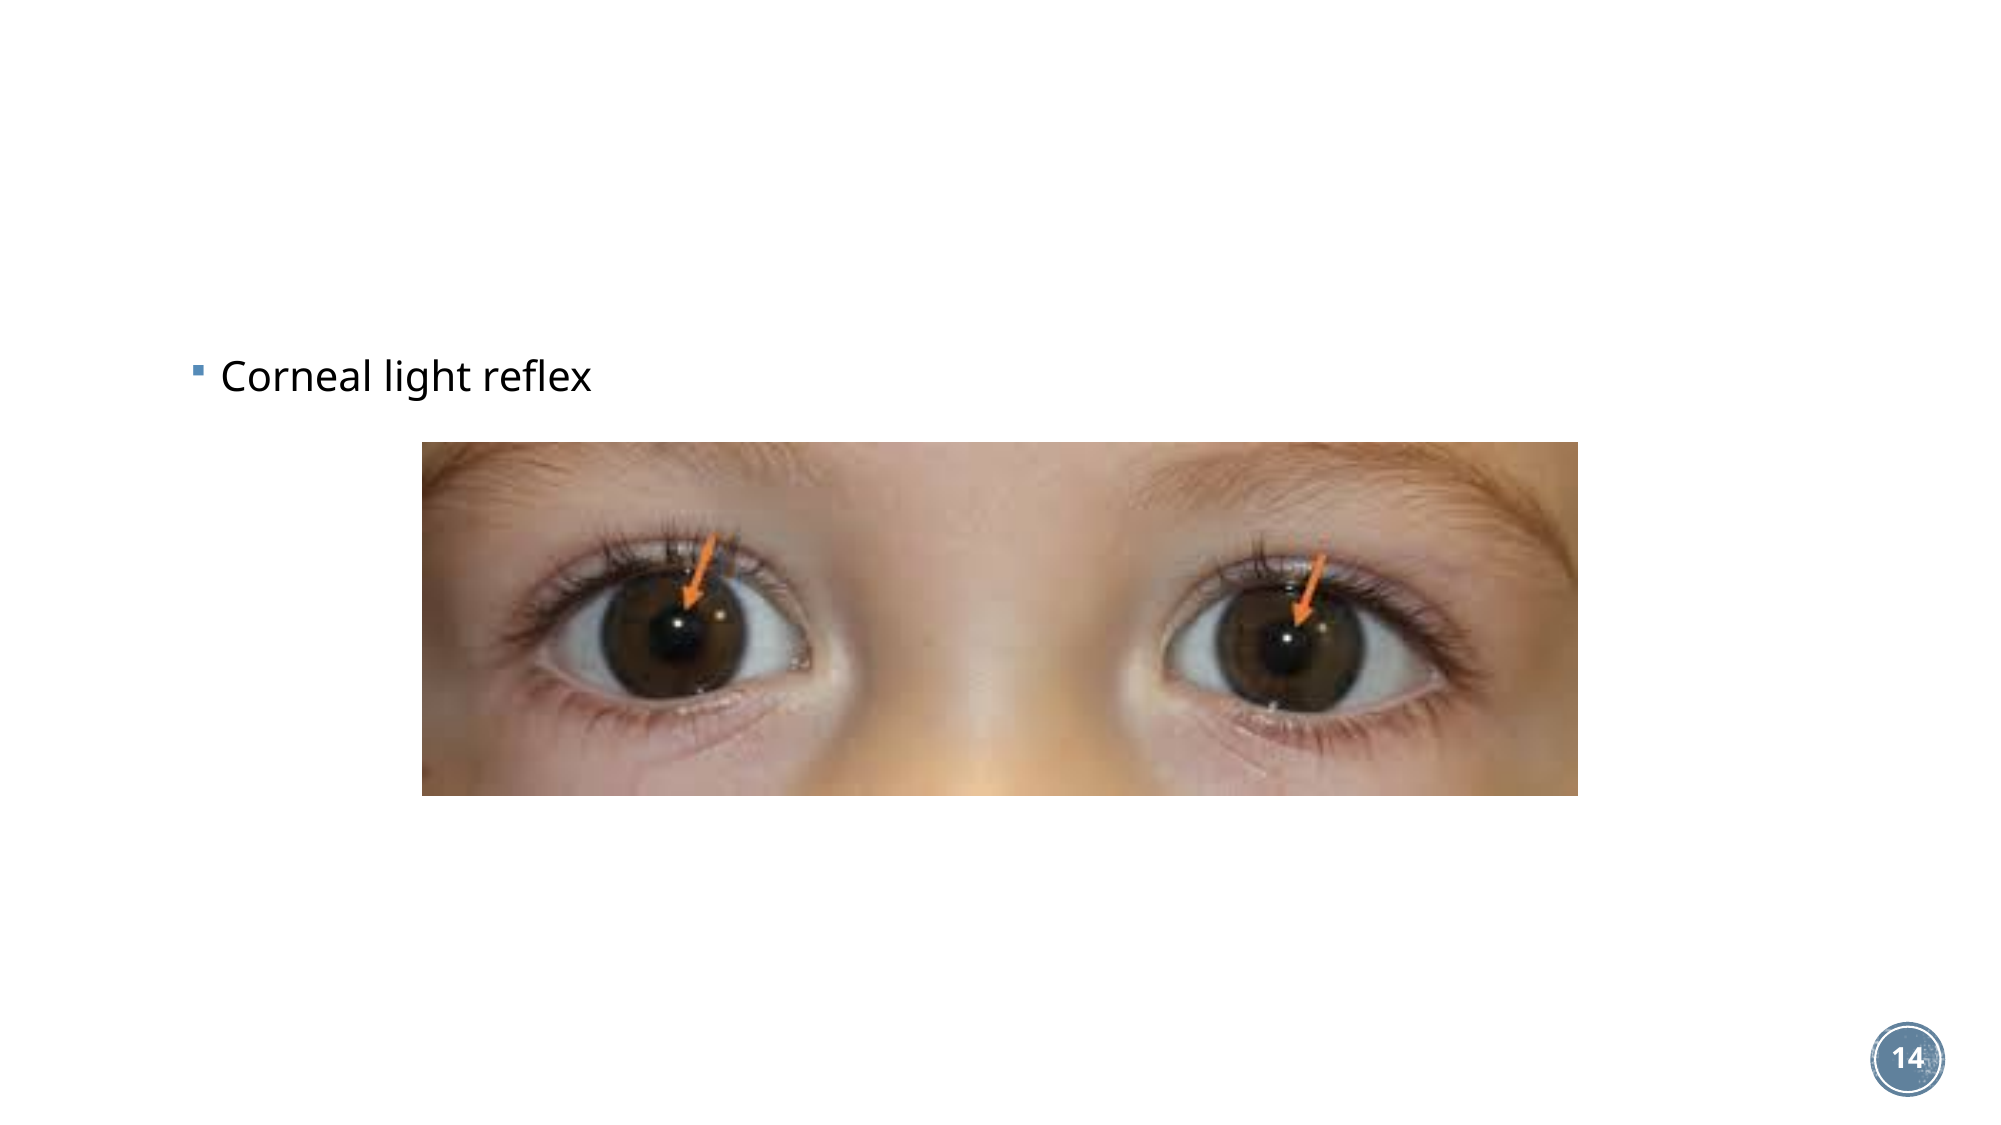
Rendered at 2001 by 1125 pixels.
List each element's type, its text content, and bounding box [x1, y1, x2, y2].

list Corneal light reflex [175, 348, 1826, 1013]
picture [422, 442, 1578, 796]
slide_number 14 [1855, 1028, 1961, 1089]
